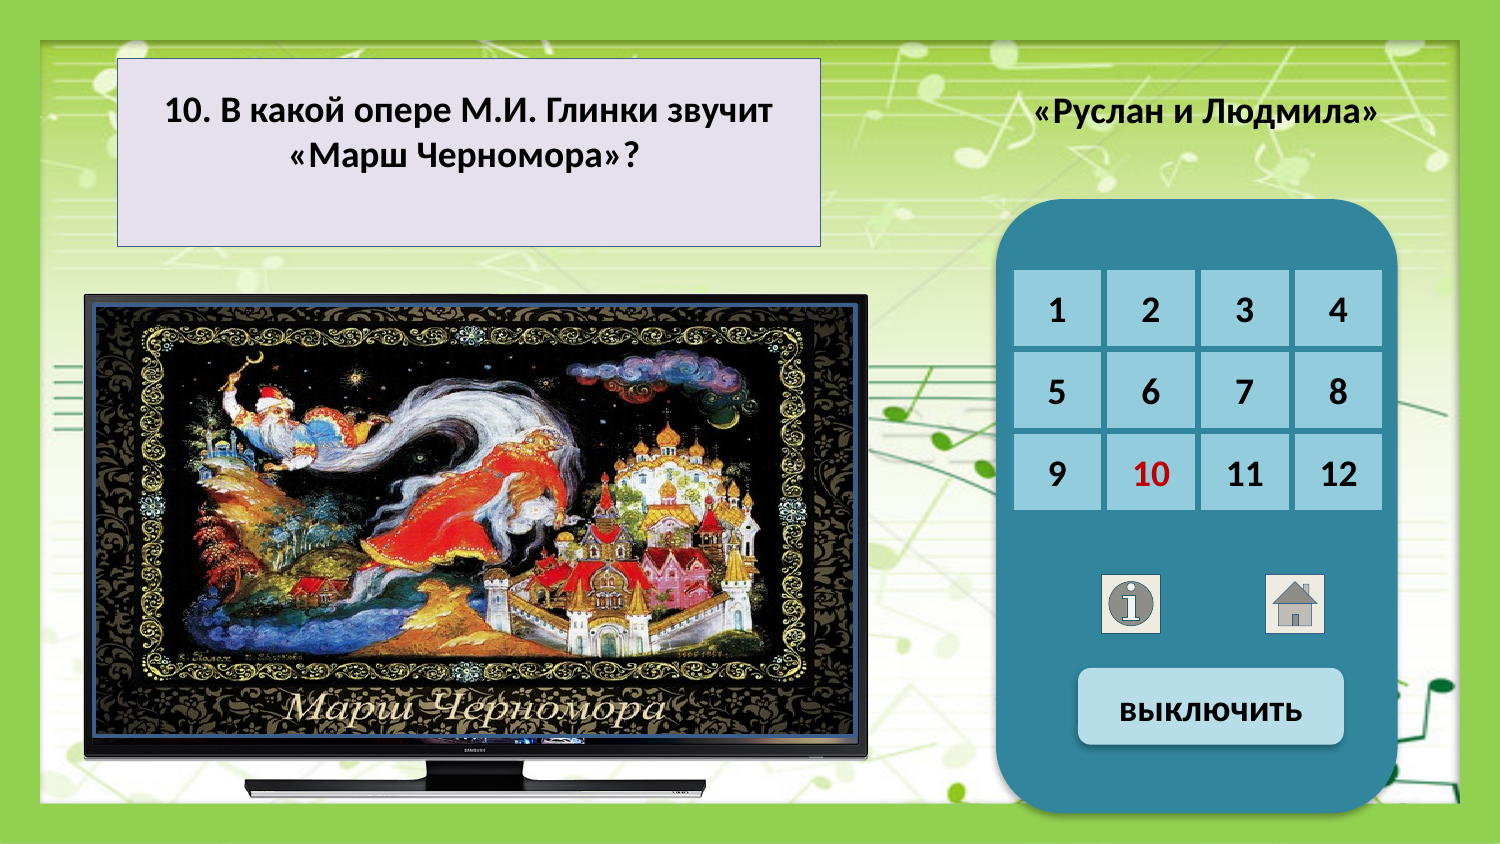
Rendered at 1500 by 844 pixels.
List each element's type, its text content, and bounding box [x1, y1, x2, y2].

text_box 5 [1011, 349, 1104, 430]
text_box 7 [1198, 349, 1291, 430]
text_box 3 [1198, 267, 1291, 348]
text_box [1263, 572, 1327, 635]
text_box 1 [1011, 267, 1104, 348]
text_box [0, 0, 1500, 844]
text_box 10 [1105, 431, 1197, 512]
text_box 11 [1198, 431, 1291, 512]
text_box выключить [1075, 665, 1346, 747]
text_box [993, 197, 1400, 816]
text_box 8 [1292, 349, 1385, 430]
text_box [1099, 572, 1163, 635]
text_box 10. В какой опере М.И. Глинки звучит «Марш Черномора»? [115, 56, 822, 248]
text_box 4 [1292, 267, 1385, 348]
text_box 6 [1105, 349, 1197, 430]
picture [42, 42, 1458, 802]
text_box 2 [1105, 267, 1197, 348]
text_box 12 [1292, 431, 1385, 512]
text_box «Руслан и Людмила» [970, 56, 1443, 161]
text_box 9 [1011, 431, 1104, 512]
